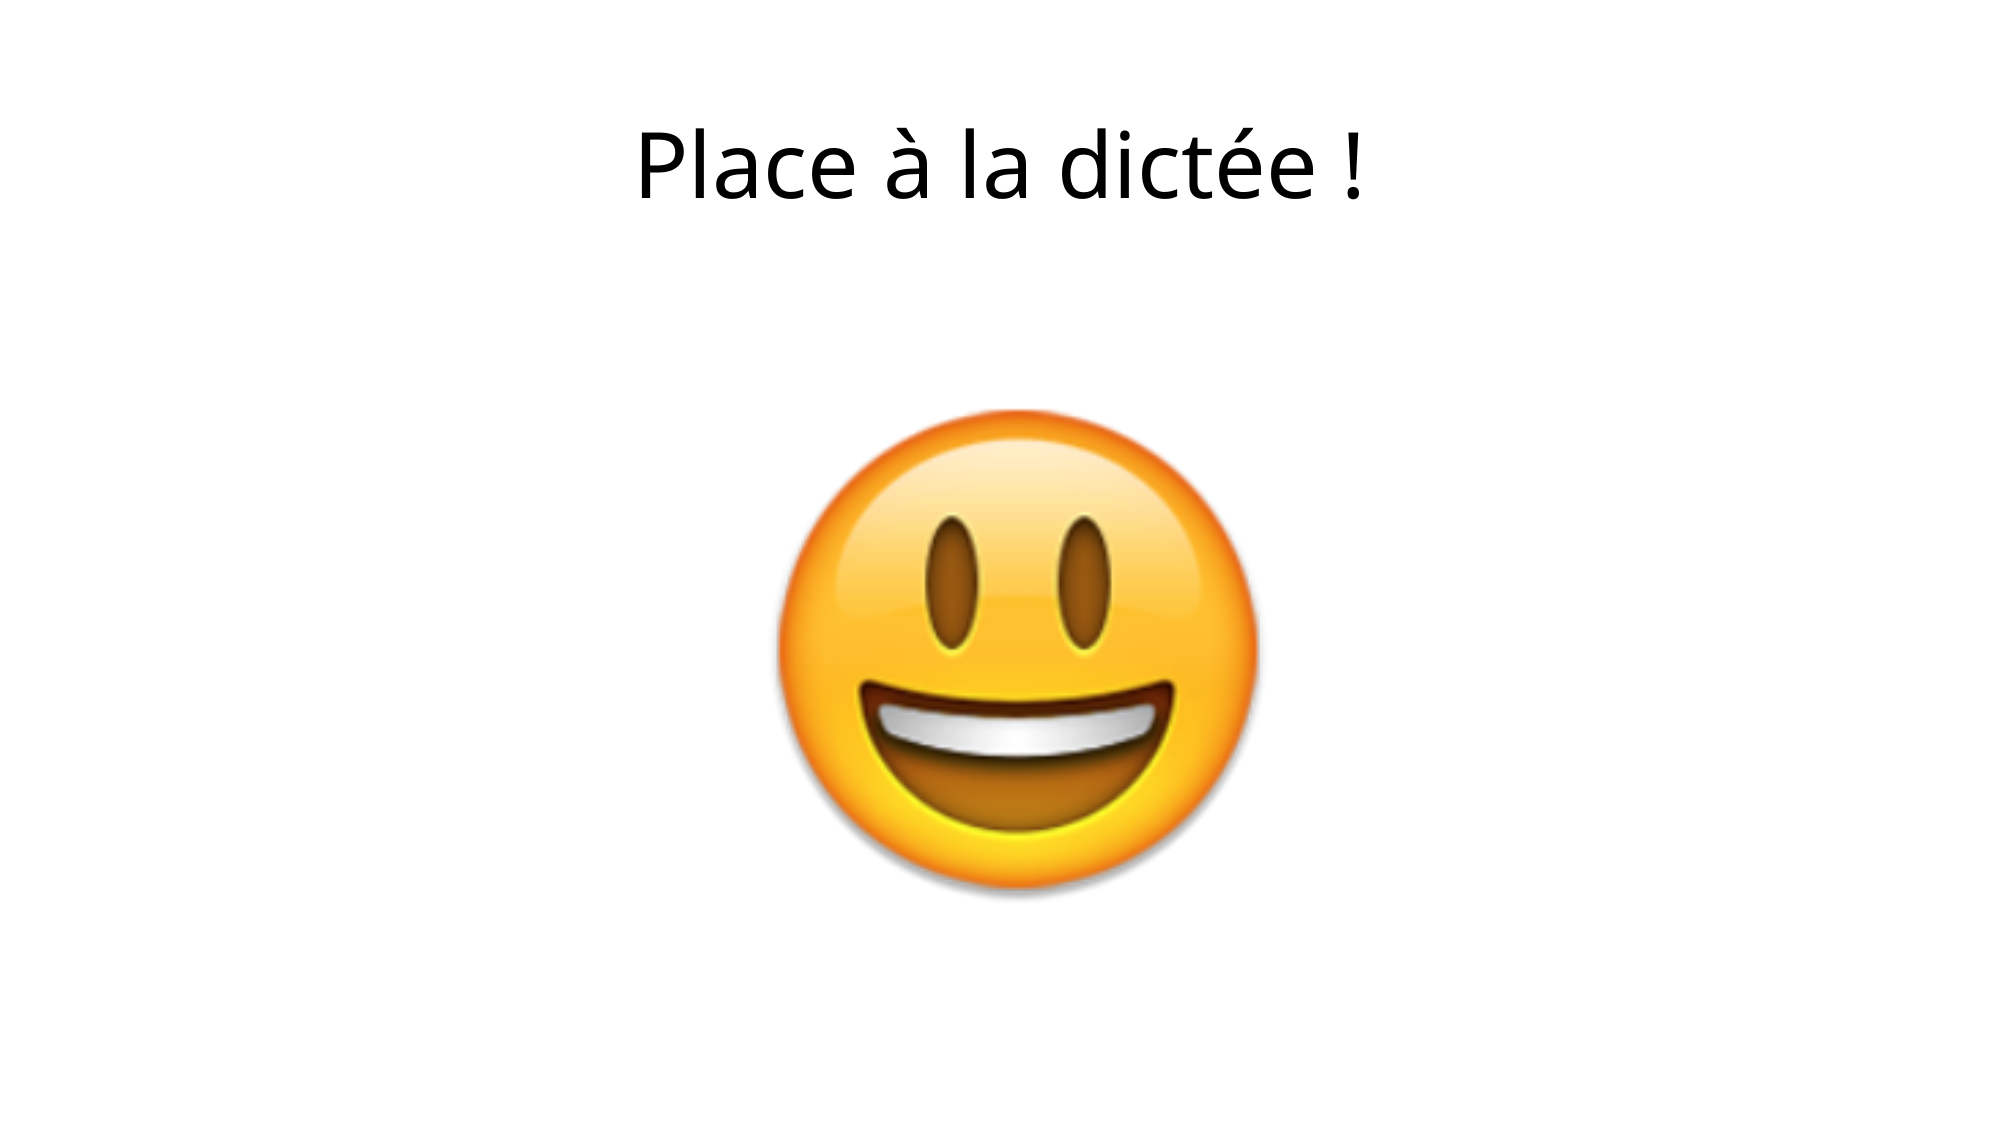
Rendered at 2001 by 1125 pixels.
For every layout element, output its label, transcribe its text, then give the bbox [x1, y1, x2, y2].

title Place à la dictée ! [137, 59, 1863, 278]
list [718, 322, 1320, 951]
